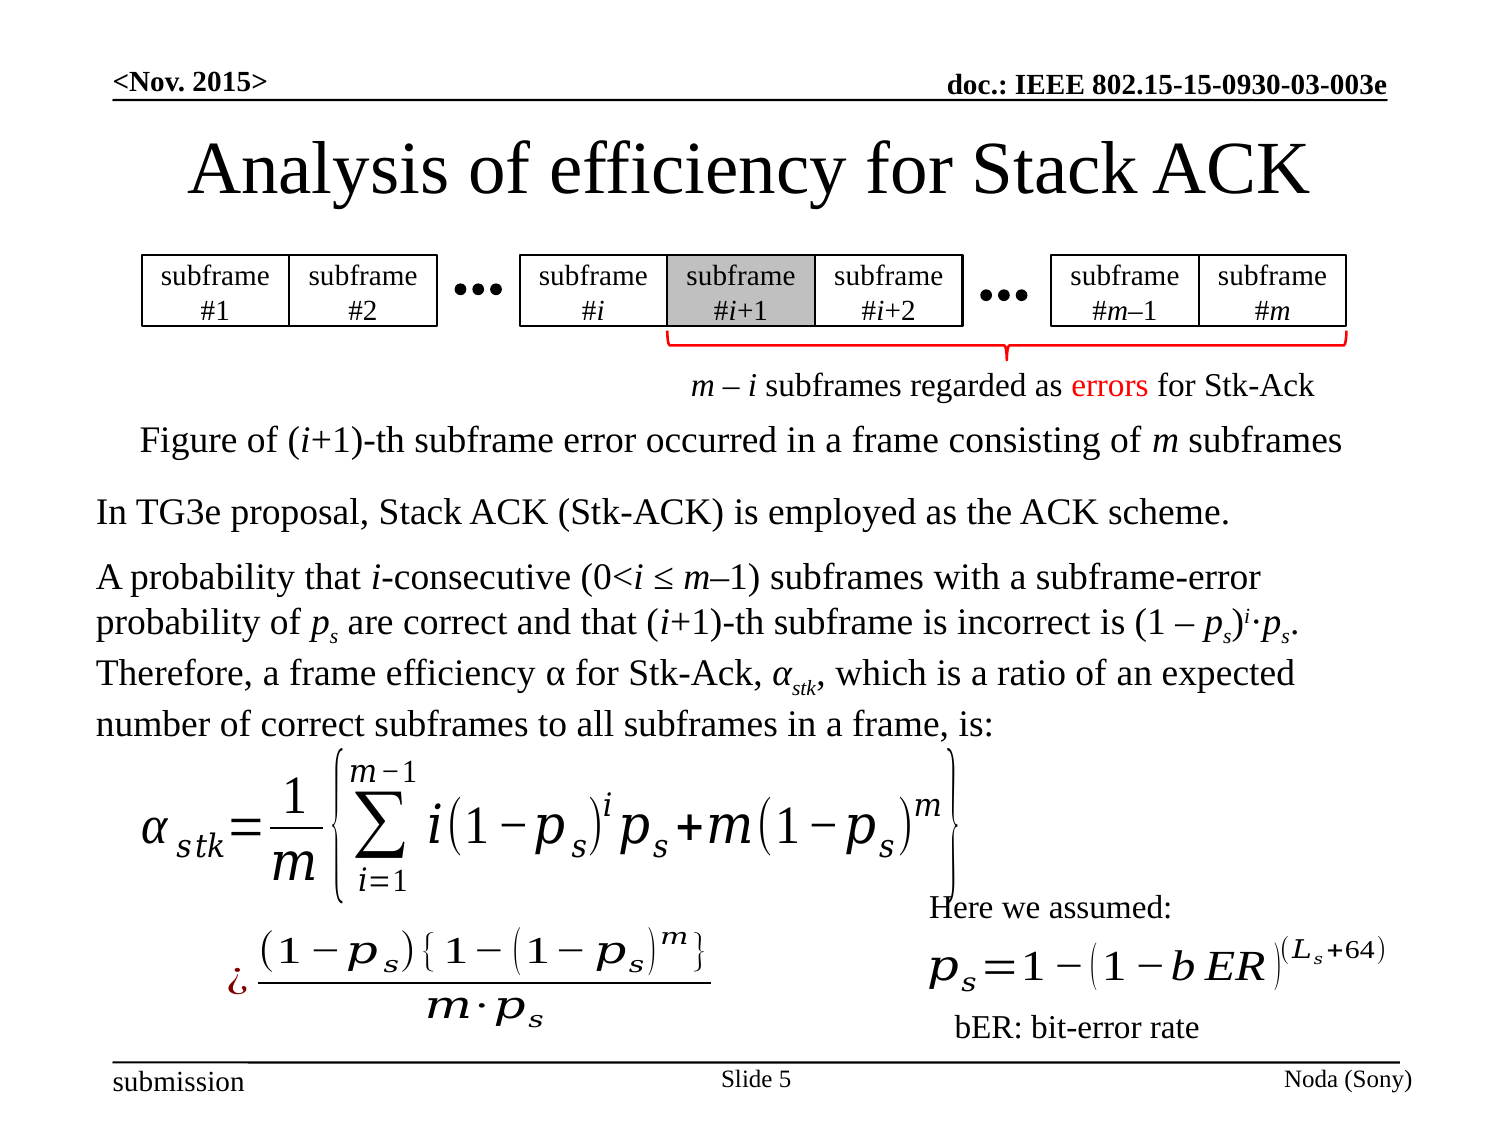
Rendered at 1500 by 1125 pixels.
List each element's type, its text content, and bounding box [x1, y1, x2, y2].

text_box [980, 289, 993, 302]
text_box [1015, 289, 1028, 302]
text_box subframe #i+2 [814, 255, 963, 327]
text_box [997, 289, 1010, 302]
text_box In TG3e proposal, Stack ACK (Stk-ACK) is employed as the ACK scheme. A probability that i-consecutive (0<i ≤ m–1) subframes with a subframe-error probability of ps are correct and that (i+1)-th subframe is incorrect is (1 – ps)i·ps. Therefore, a frame efficiency α for Stk-Ack, αstk, which is a ratio of an expected number of correct subframes to all subframes in a frame, is: [81, 479, 1406, 752]
text_box subframe #m–1 [1051, 255, 1198, 327]
text_box m – i subframes regarded as errors for Stk-Ack [676, 355, 1339, 411]
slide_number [112, 62, 375, 98]
text_box [667, 330, 1347, 355]
text_box [490, 283, 502, 296]
text_box [454, 283, 467, 296]
text_box subframe #m [1198, 255, 1347, 327]
footer Noda (Sony) [900, 1062, 1413, 1093]
text_box bER: bit-error rate [939, 998, 1216, 1053]
text_box subframe #i+1 [668, 255, 814, 327]
text_box subframe #1 [141, 255, 289, 327]
text_box subframe #i [519, 255, 668, 327]
text_box Figure of (i+1)-th subframe error occurred in a frame consisting of m subframes [124, 407, 1358, 468]
text_box [472, 283, 485, 296]
text_box Here we assumed: [914, 877, 1188, 933]
slide_number Slide 5 [712, 1062, 800, 1093]
text_box subframe #2 [289, 255, 437, 327]
title Analysis of efficiency for Stack ACK [112, 101, 1388, 227]
